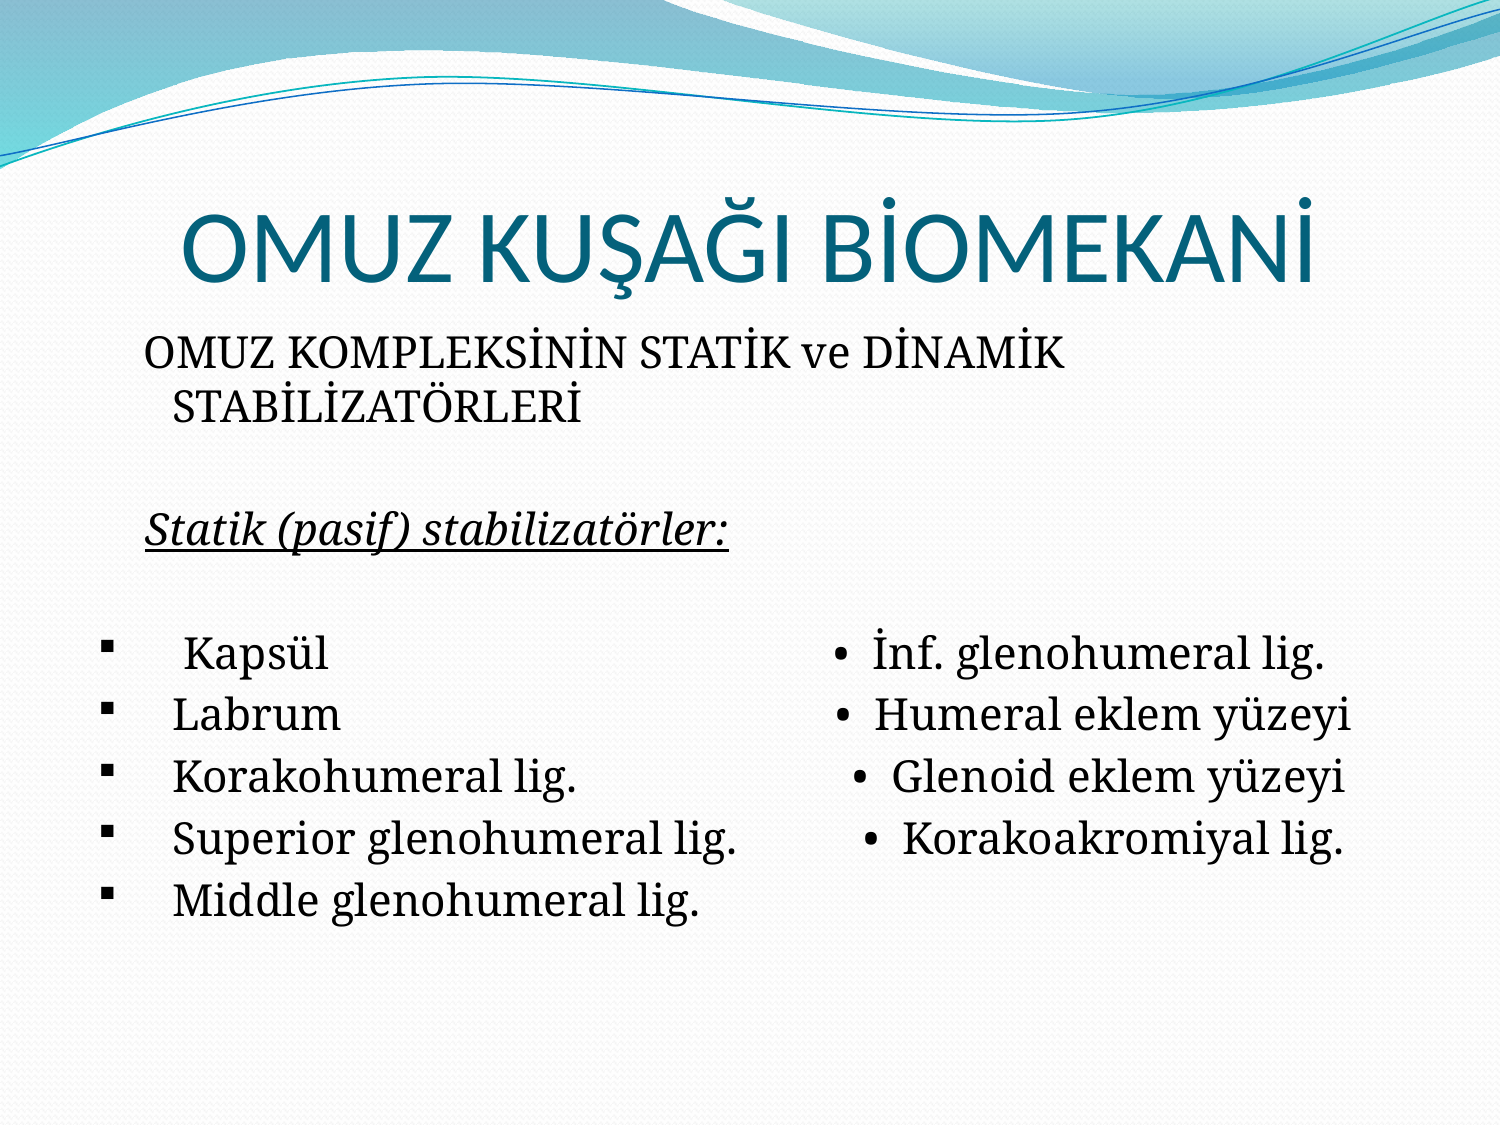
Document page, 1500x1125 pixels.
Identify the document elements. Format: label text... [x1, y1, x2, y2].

title OMUZ KUŞAĞI BİOMEKANİ [75, 115, 1425, 303]
list OMUZ KOMPLEKSİNİN STATİK ve DİNAMİK STABİLİZATÖRLERİ Statik (pasif) stabilizatörler: Kapsül • İnf. glenohumeral lig. Labrum • Humeral eklem yüzeyi Korakohumeral lig. • Glenoid eklem yüzeyi Superior glenohumeral lig. • Korakoakromiyal lig. Middle glenohumeral lig. [75, 317, 1425, 1038]
